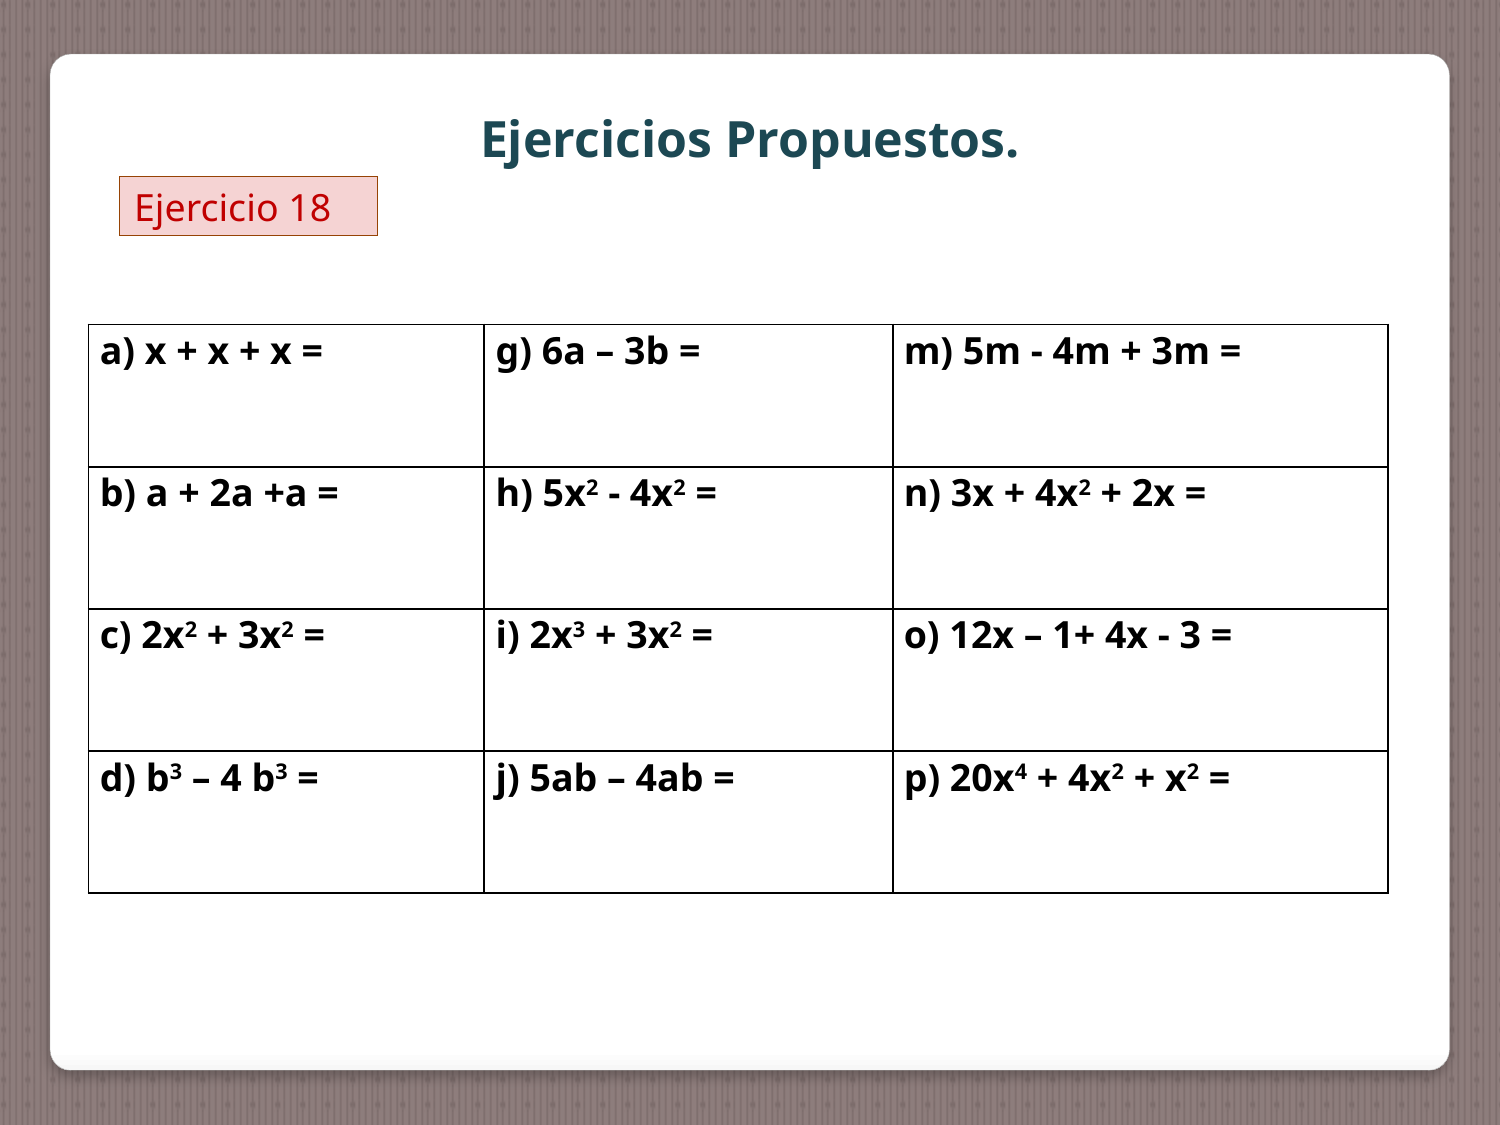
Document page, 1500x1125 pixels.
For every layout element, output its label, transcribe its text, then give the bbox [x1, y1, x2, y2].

text_box [25, 0, 378, 183]
table_cell i) 2x3 + 3x2 = [485, 610, 892, 750]
table_cell c) 2x2 + 3x2 = [89, 610, 483, 750]
table_cell n) 3x + 4x2 + 2x = [894, 468, 1387, 608]
table_header m) 5m - 4m + 3m = [894, 325, 1387, 466]
table_cell d) b3 – 4 b3 = [89, 752, 483, 892]
text_box Ejercicio 18 [119, 176, 378, 236]
table_cell o) 12x – 1+ 4x - 3 = [894, 610, 1387, 750]
table_cell p) 20x4 + 4x2 + x2 = [894, 752, 1387, 892]
table_header g) 6a – 3b = [485, 325, 892, 466]
table_cell j) 5ab – 4ab = [485, 752, 892, 892]
text_box Ejercicios Propuestos. [378, 99, 1442, 175]
table_header a) x + x + x = [89, 325, 483, 466]
table_cell h) 5x2 - 4x2 = [485, 468, 892, 608]
table_cell b) a + 2a +a = [89, 468, 483, 608]
